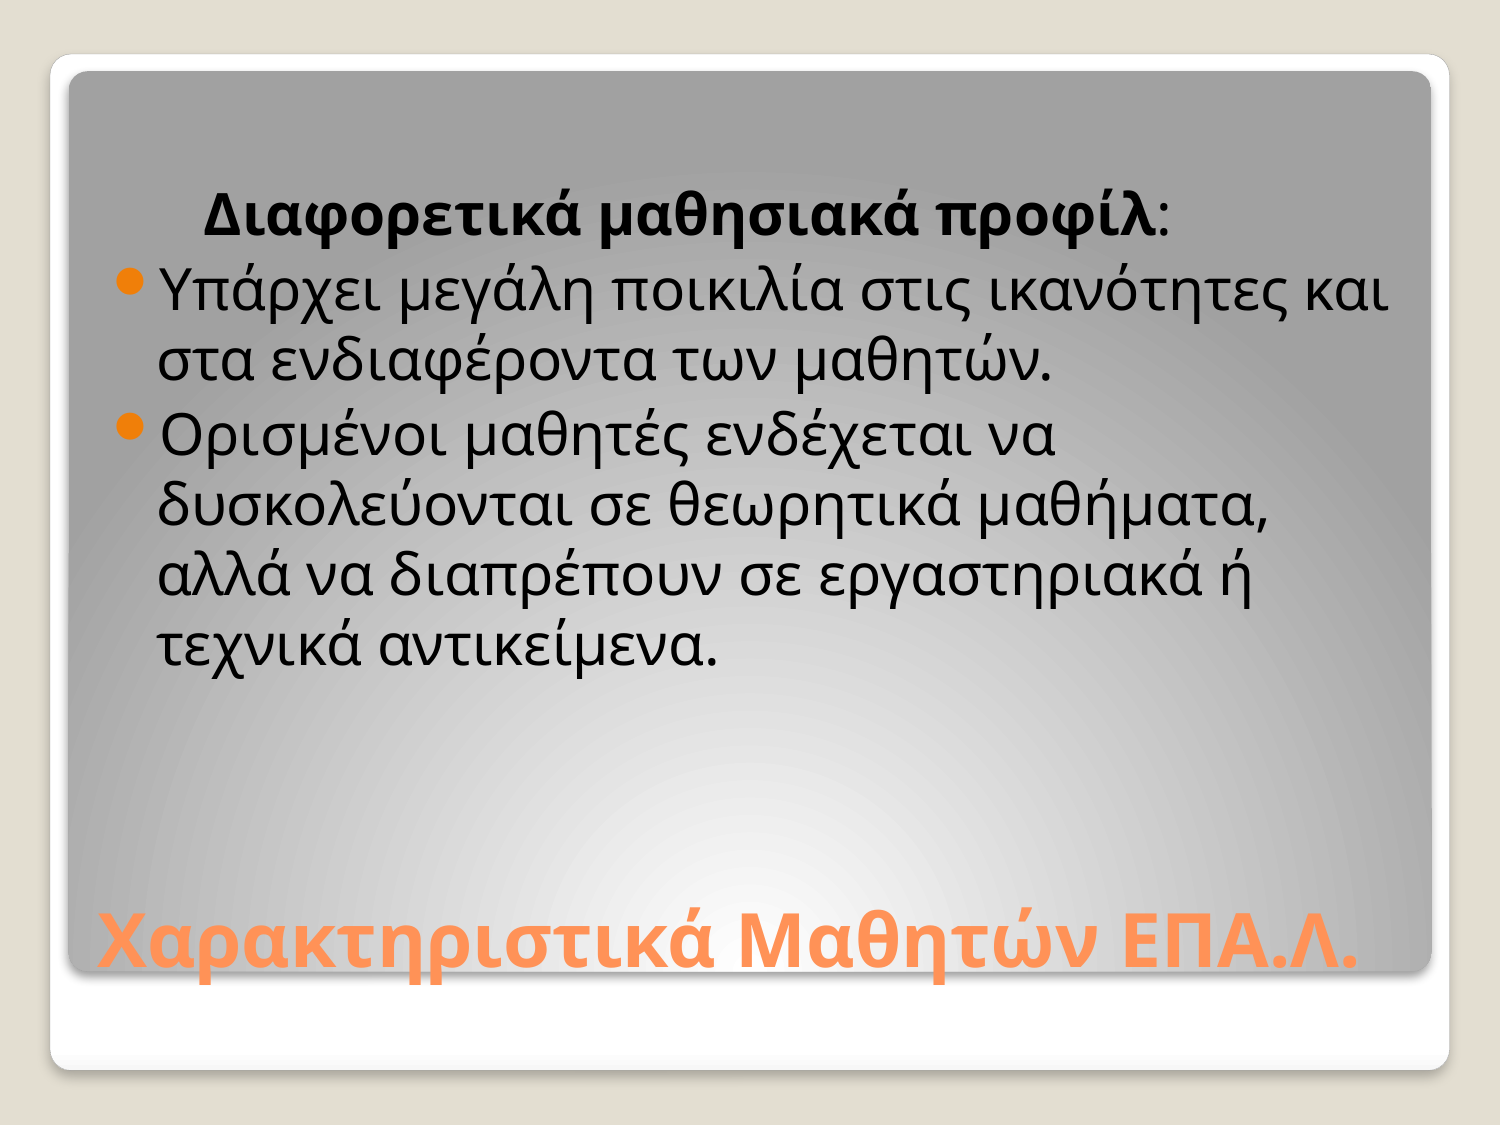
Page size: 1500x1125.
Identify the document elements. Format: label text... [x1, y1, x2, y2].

list Διαφορετικά μαθησιακά προφίλ: Υπάρχει μεγάλη ποικιλία στις ικανότητες και στα ενδιαφέροντα των μαθητών. Ορισμένοι μαθητές ενδέχεται να δυσκολεύονται σε θεωρητικά μαθήματα, αλλά να διαπρέπουν σε εργαστηριακά ή τεχνικά αντικείμενα. [82, 86, 1425, 774]
title Χαρακτηριστικά Μαθητών ΕΠΑ.Λ. [82, 817, 1425, 990]
